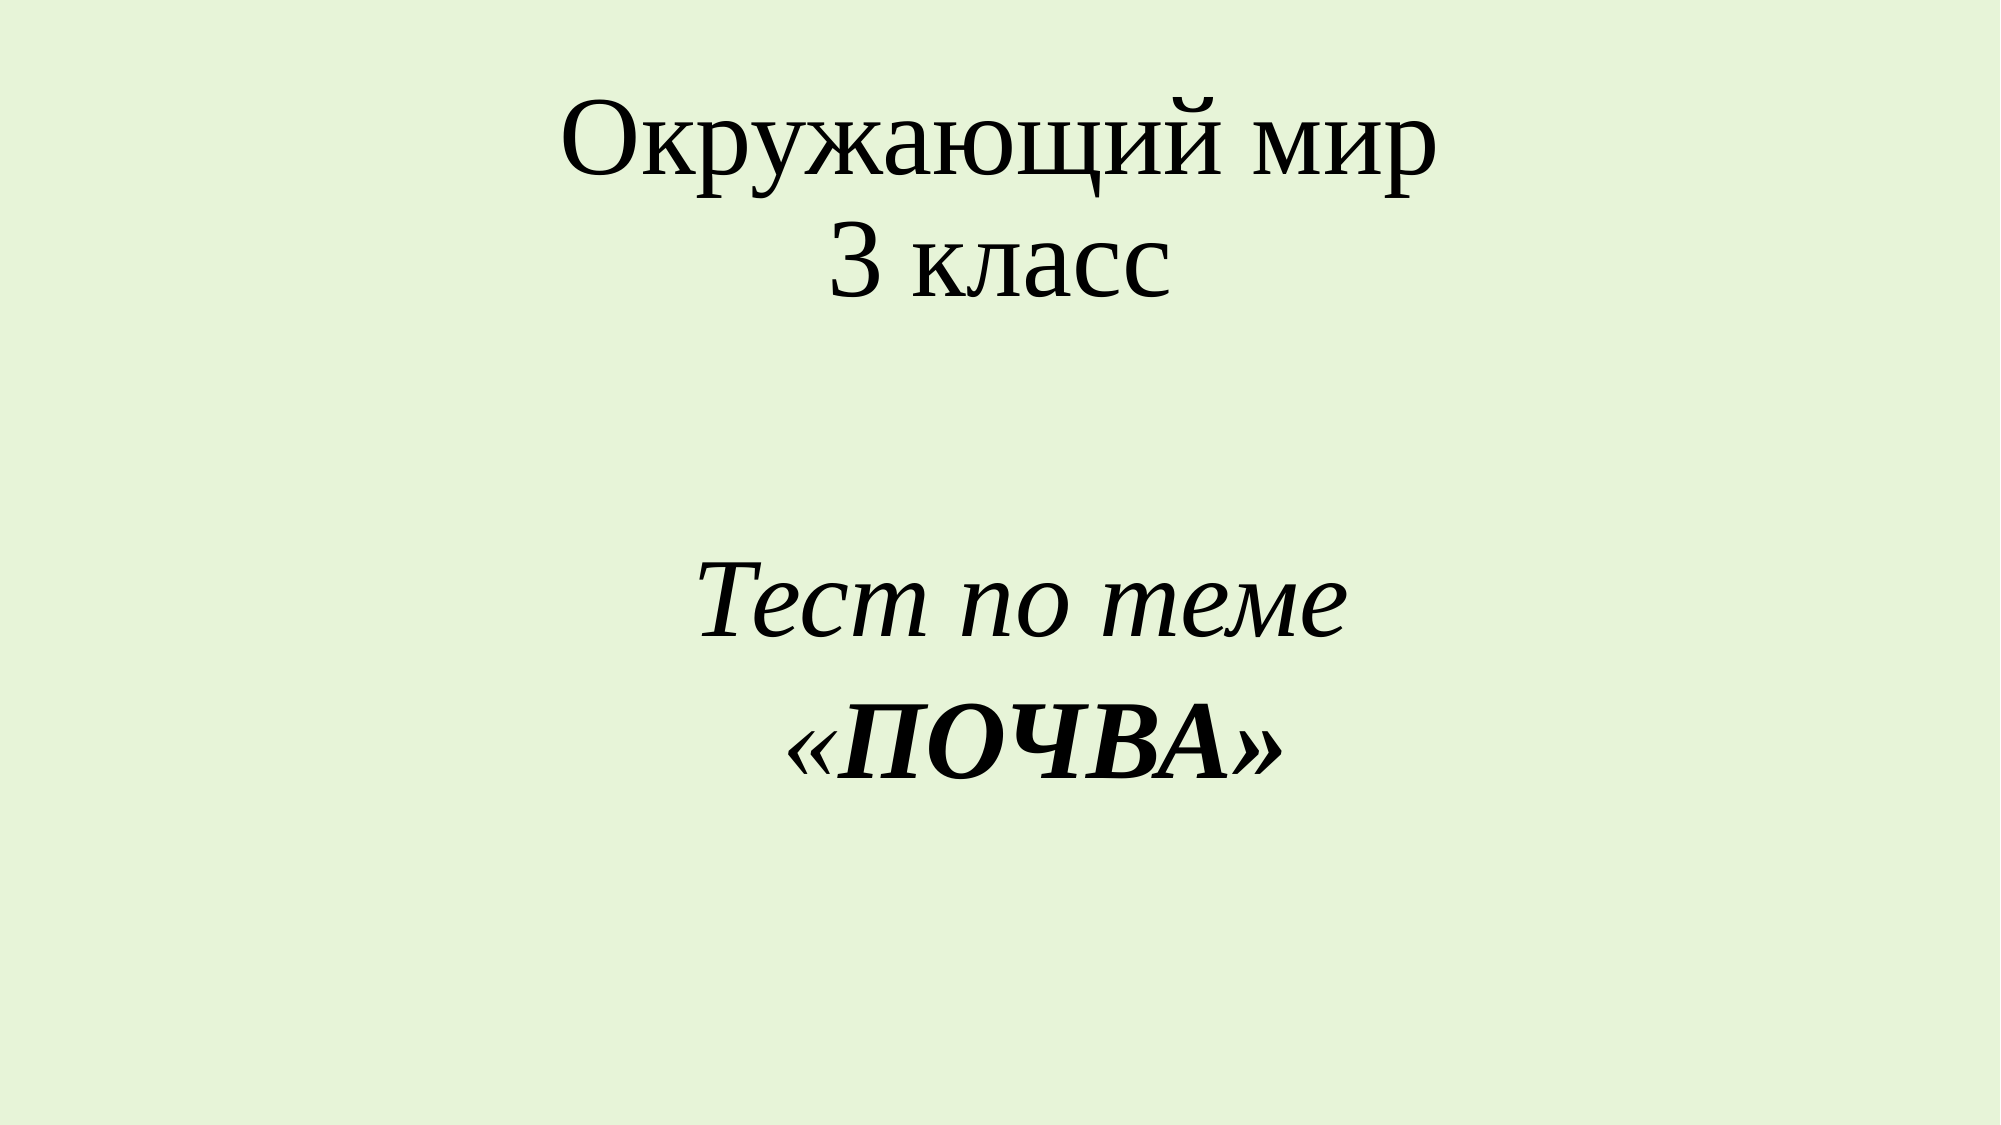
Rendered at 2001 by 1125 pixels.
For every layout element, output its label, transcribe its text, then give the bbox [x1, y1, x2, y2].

title Окружающий мир 3 класс [137, 59, 1863, 474]
list Тест по теме «Почва» [180, 532, 1863, 1014]
